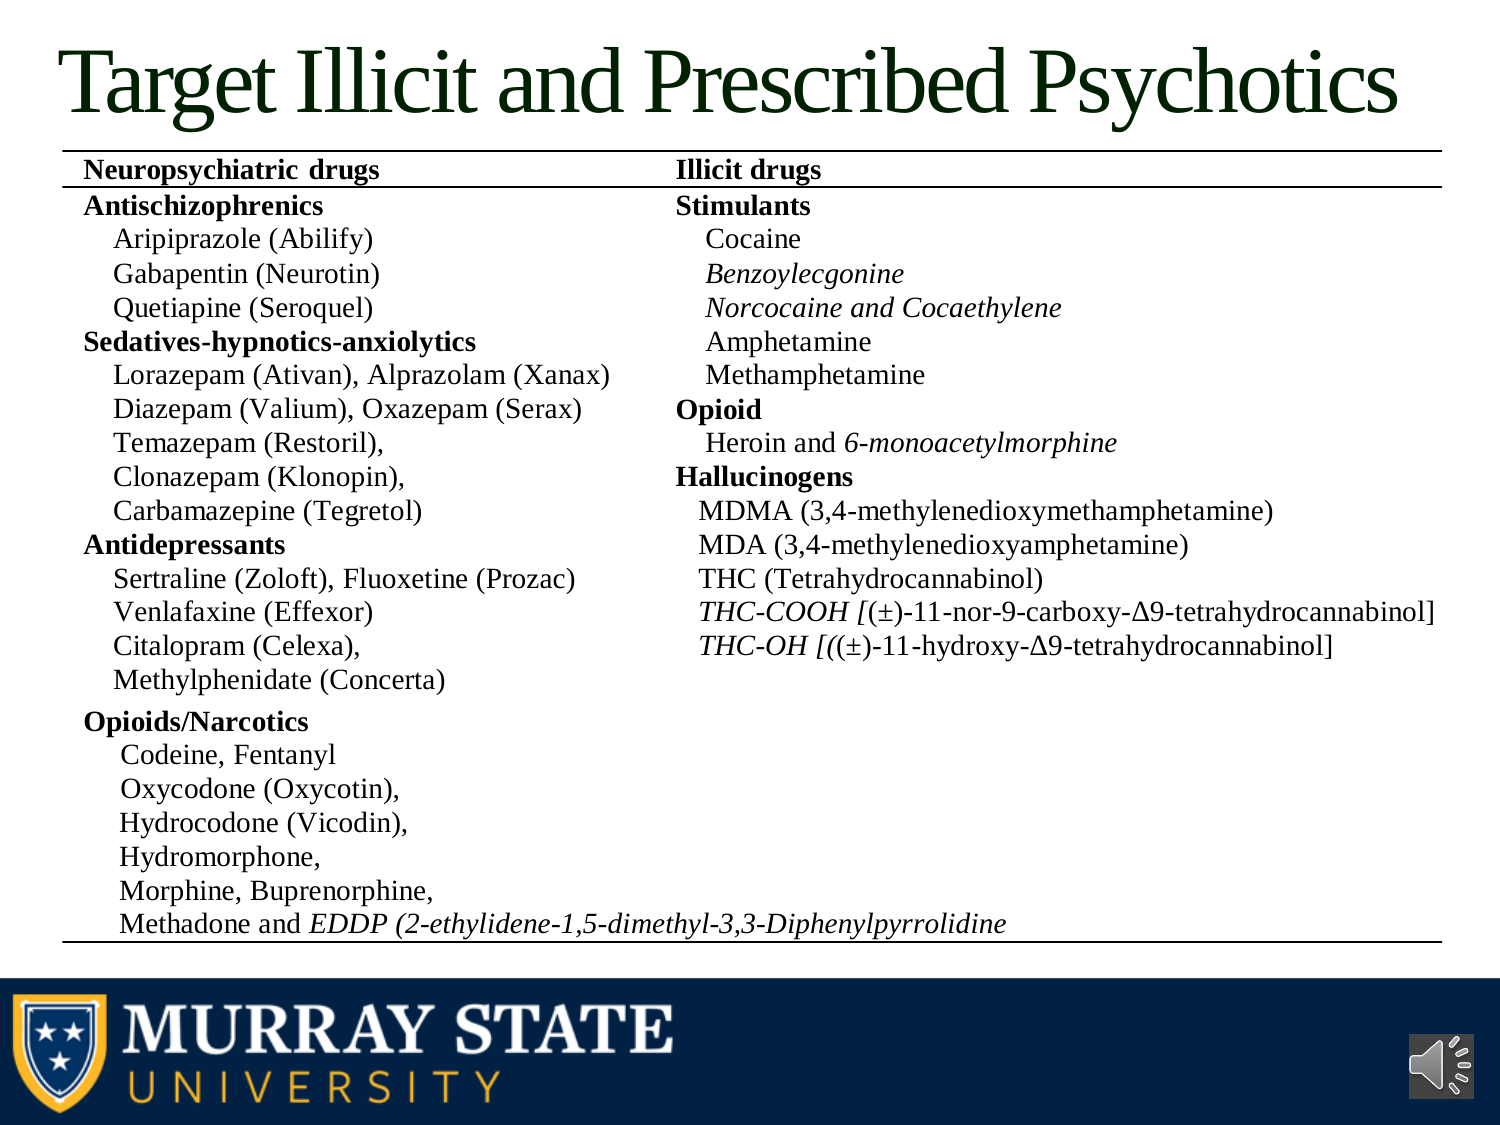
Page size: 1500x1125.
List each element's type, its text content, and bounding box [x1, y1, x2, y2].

text_box Target Illicit and Prescribed Psychotics [48, 31, 1410, 141]
picture [0, 0, 1500, 1125]
